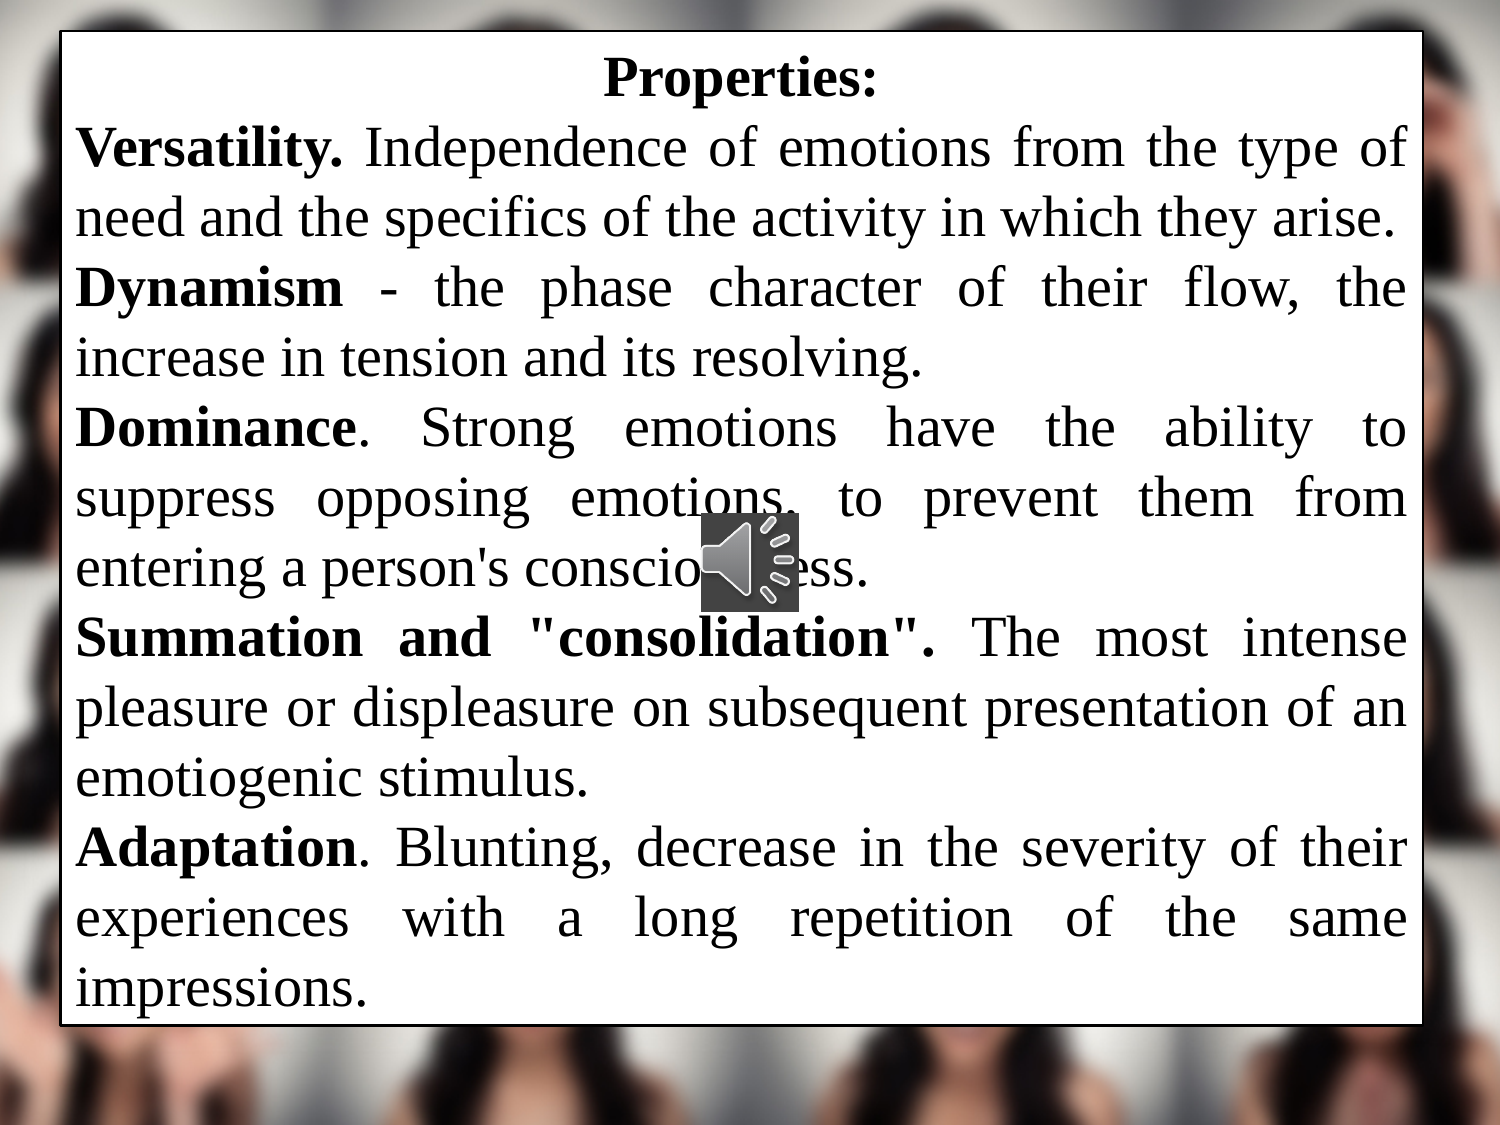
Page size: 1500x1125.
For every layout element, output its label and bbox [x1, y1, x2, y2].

list [0, 0, 1500, 1125]
picture [699, 512, 801, 613]
